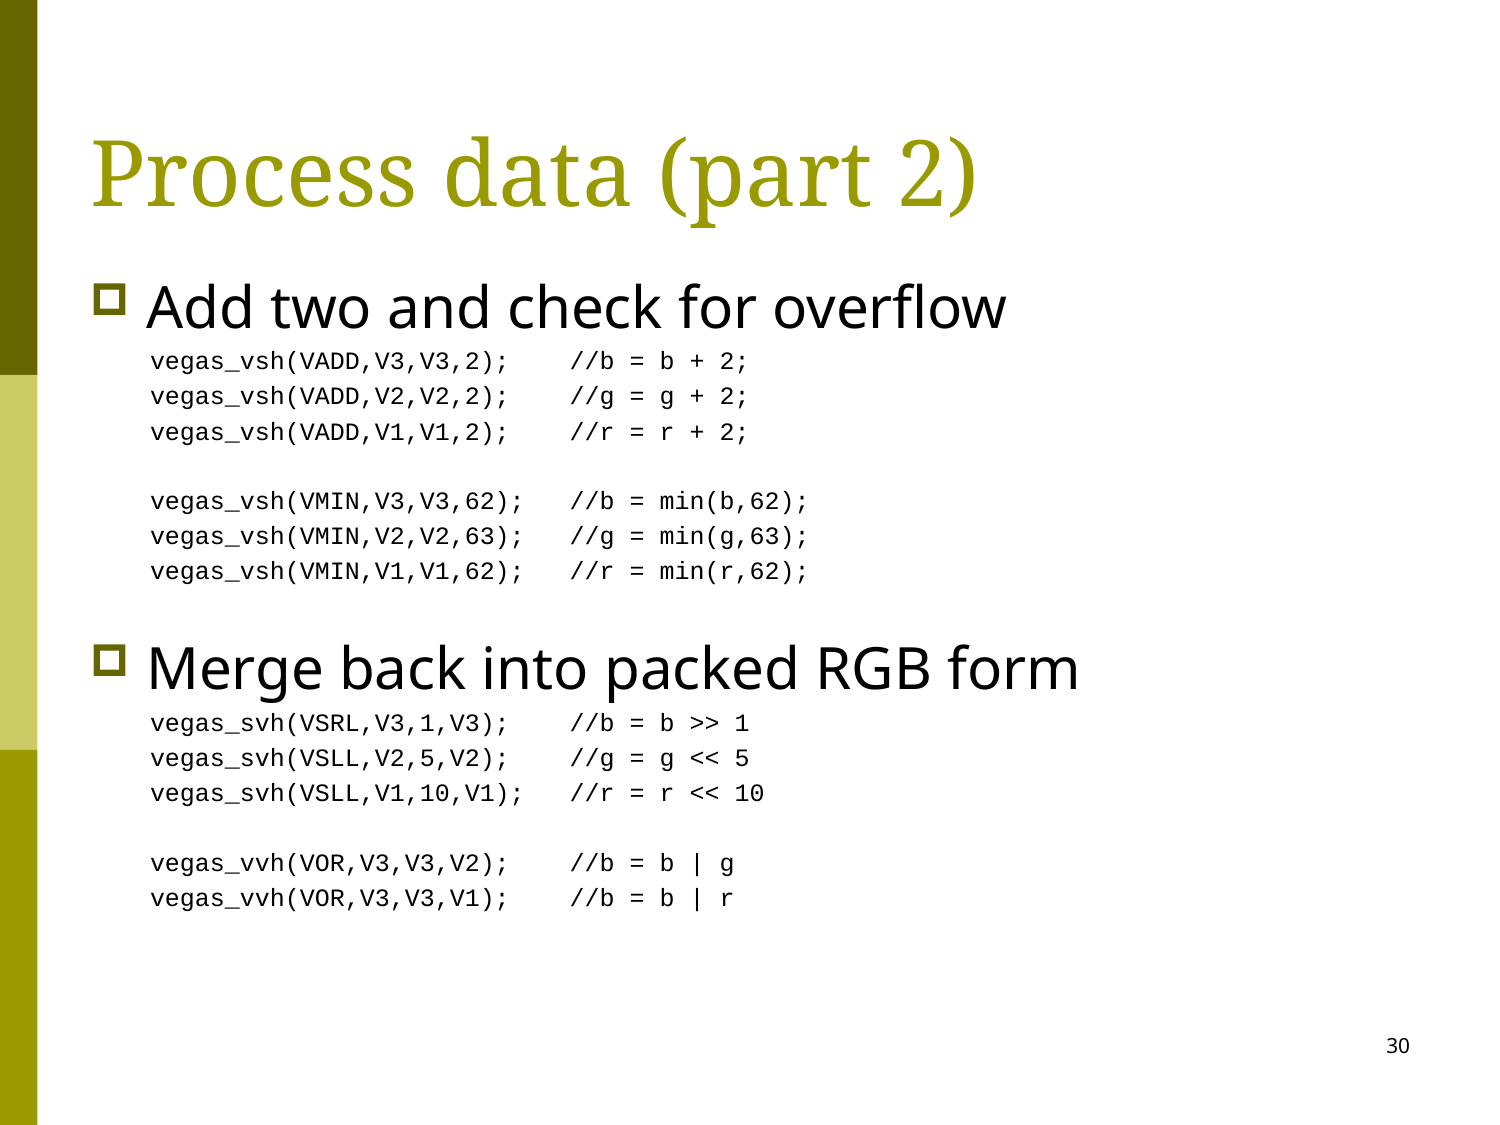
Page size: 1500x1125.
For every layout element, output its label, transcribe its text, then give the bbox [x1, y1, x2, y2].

slide_number 30 [1074, 1024, 1426, 1101]
title Process data (part 2) [75, 45, 1425, 233]
list Add two and check for overflow vegas_vsh(VADD,V3,V3,2); //b = b + 2; vegas_vsh(VADD,V2,V2,2); //g = g + 2; vegas_vsh(VADD,V1,V1,2); //r = r + 2; vegas_vsh(VMIN,V3,V3,62); //b = min(b,62); vegas_vsh(VMIN,V2,V2,63); //g = min(g,63); vegas_vsh(VMIN,V1,V1,62); //r = min(r,62); Merge back into packed RGB form vegas_svh(VSRL,V3,1,V3); //b = b >> 1 vegas_svh(VSLL,V2,5,V2); //g = g << 5 vegas_svh(VSLL,V1,10,V1); //r = r << 10 vegas_vvh(VOR,V3,V3,V2); //b = b | g vegas_vvh(VOR,V3,V3,V1); //b = b | r [75, 262, 1425, 1006]
